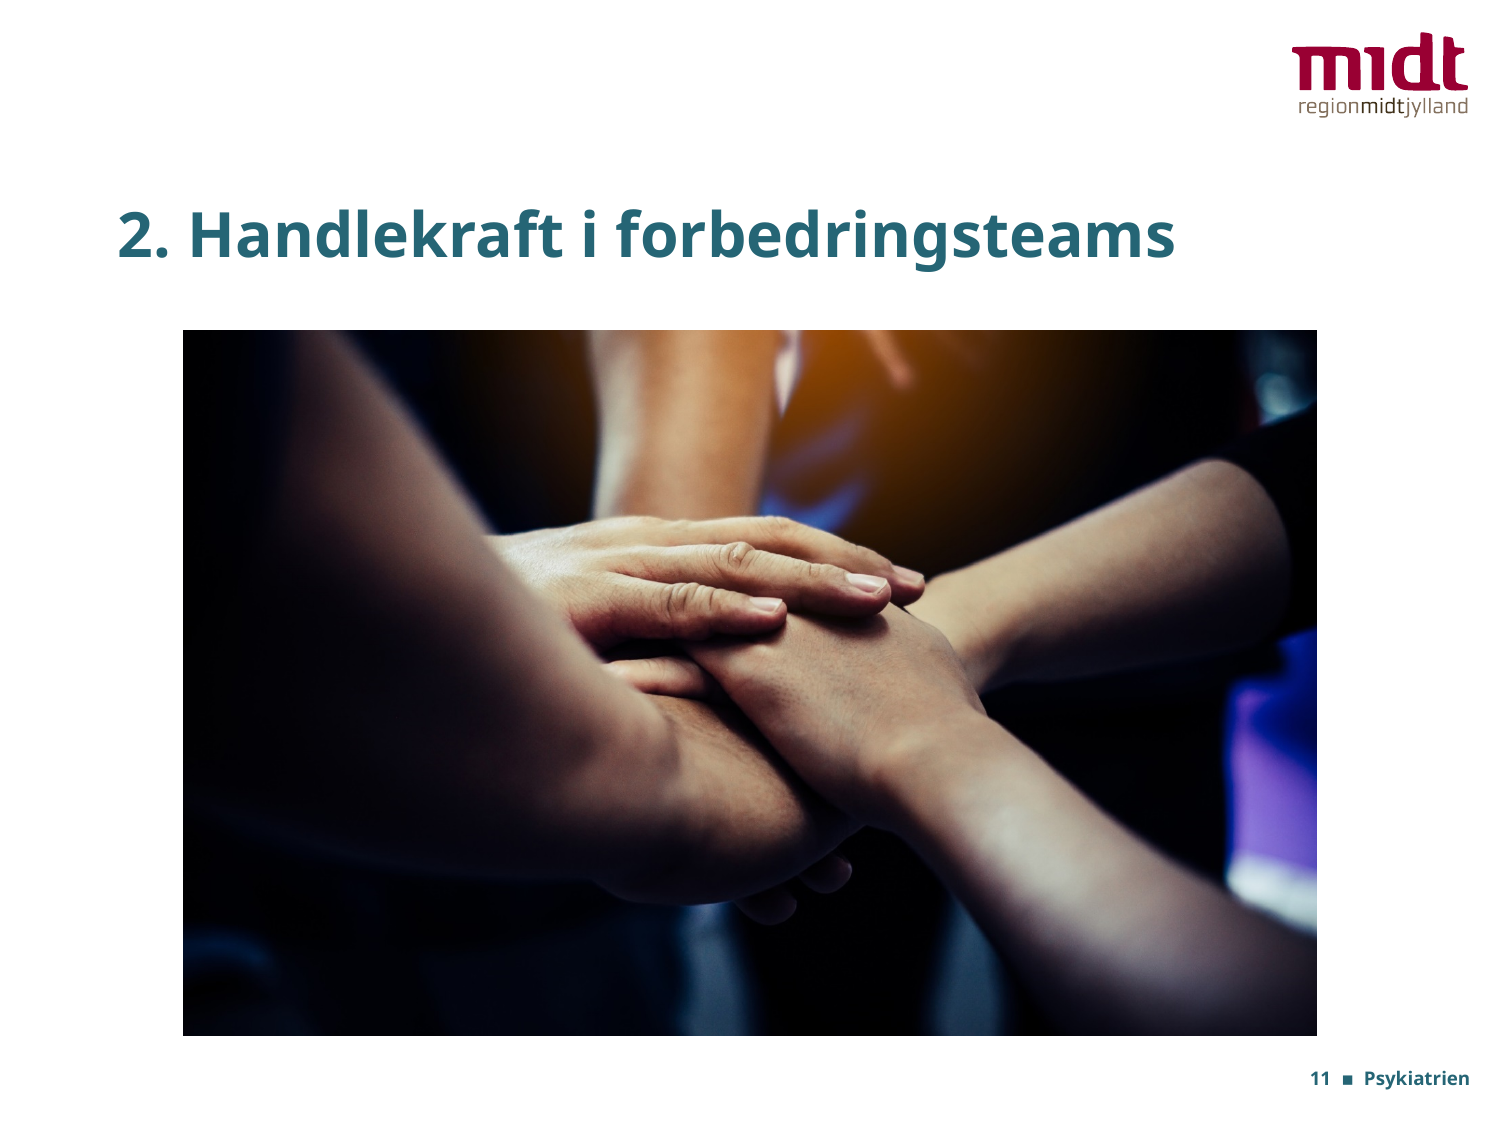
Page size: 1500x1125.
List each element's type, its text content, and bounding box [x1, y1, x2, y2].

picture [182, 330, 1318, 1037]
title 2. Handlekraft i forbedringsteams [117, 194, 1382, 345]
footer 11 ▪ Psykiatrien [1089, 1038, 1471, 1090]
